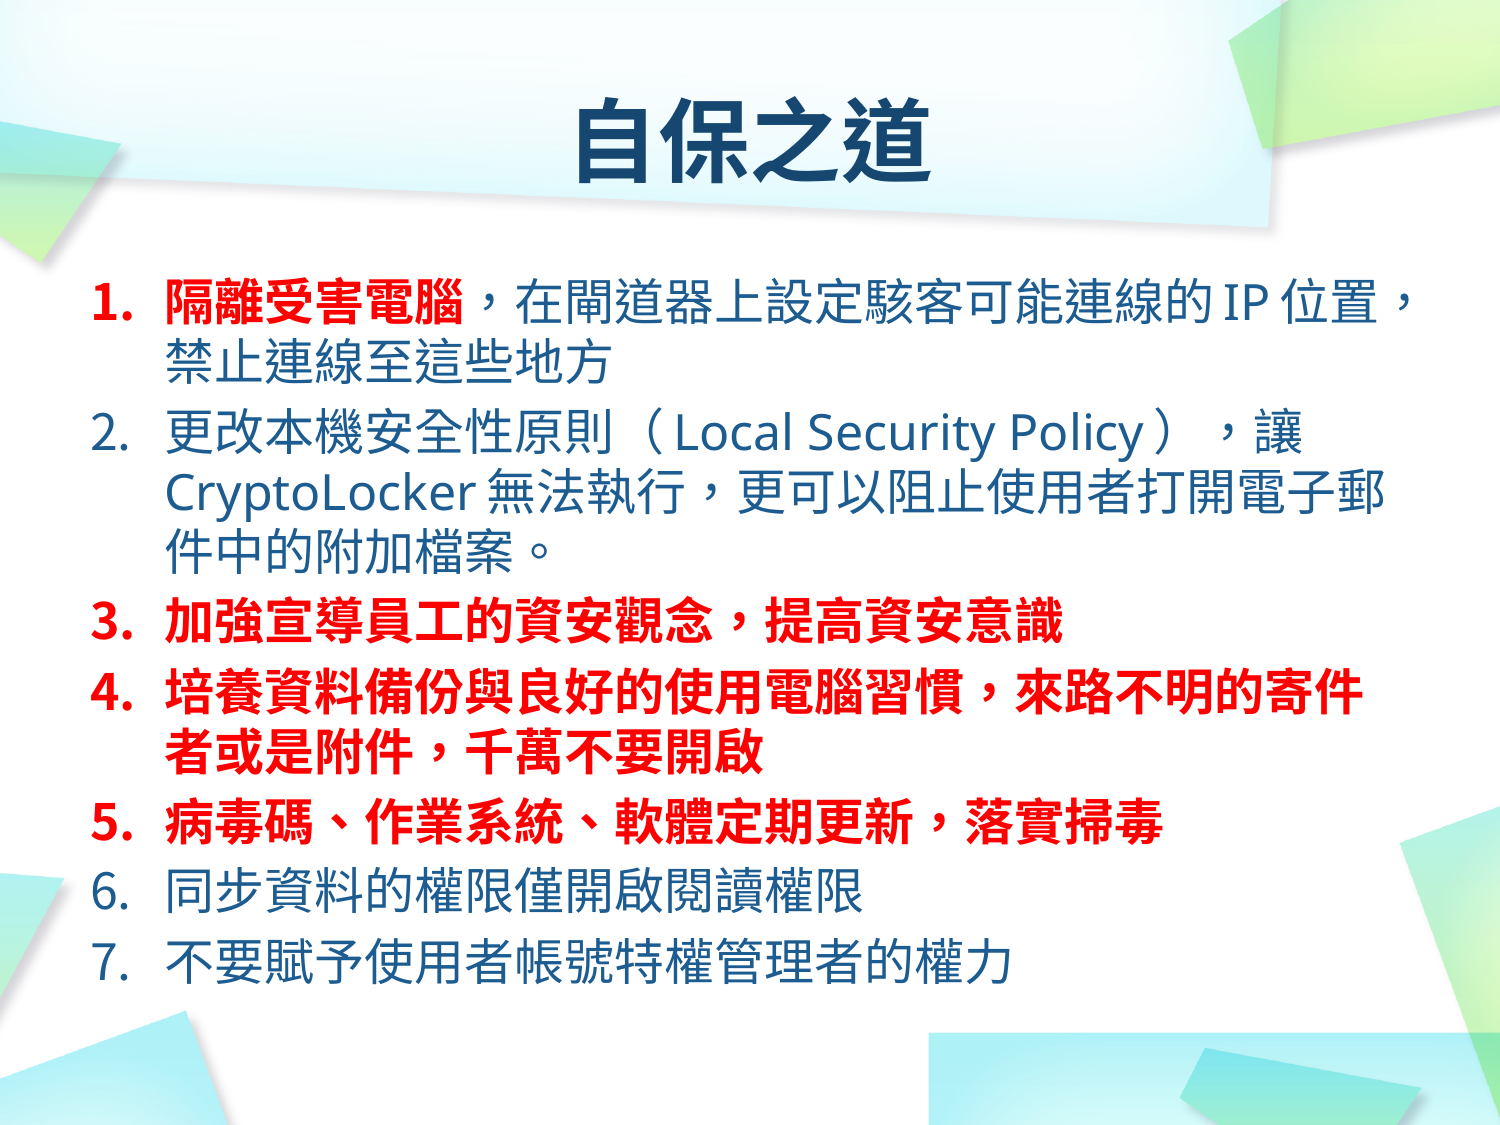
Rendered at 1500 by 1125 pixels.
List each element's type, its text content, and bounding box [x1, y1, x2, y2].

picture [0, 0, 1500, 1125]
title 自保之道 [75, 45, 1425, 233]
list 隔離受害電腦，在閘道器上設定駭客可能連線的IP位置，禁止連線至這些地方 更改本機安全性原則（Local Security Policy），讓CryptoLocker無法執行，更可以阻止使用者打開電子郵件中的附加檔案。 加強宣導員工的資安觀念，提高資安意識 培養資料備份與良好的使用電腦習慣，來路不明的寄件者或是附件，千萬不要開啟 病毒碼、作業系統、軟體定期更新，落實掃毒 同步資料的權限僅開啟閱讀權限 不要賦予使用者帳號特權管理者的權力 [75, 262, 1425, 1005]
